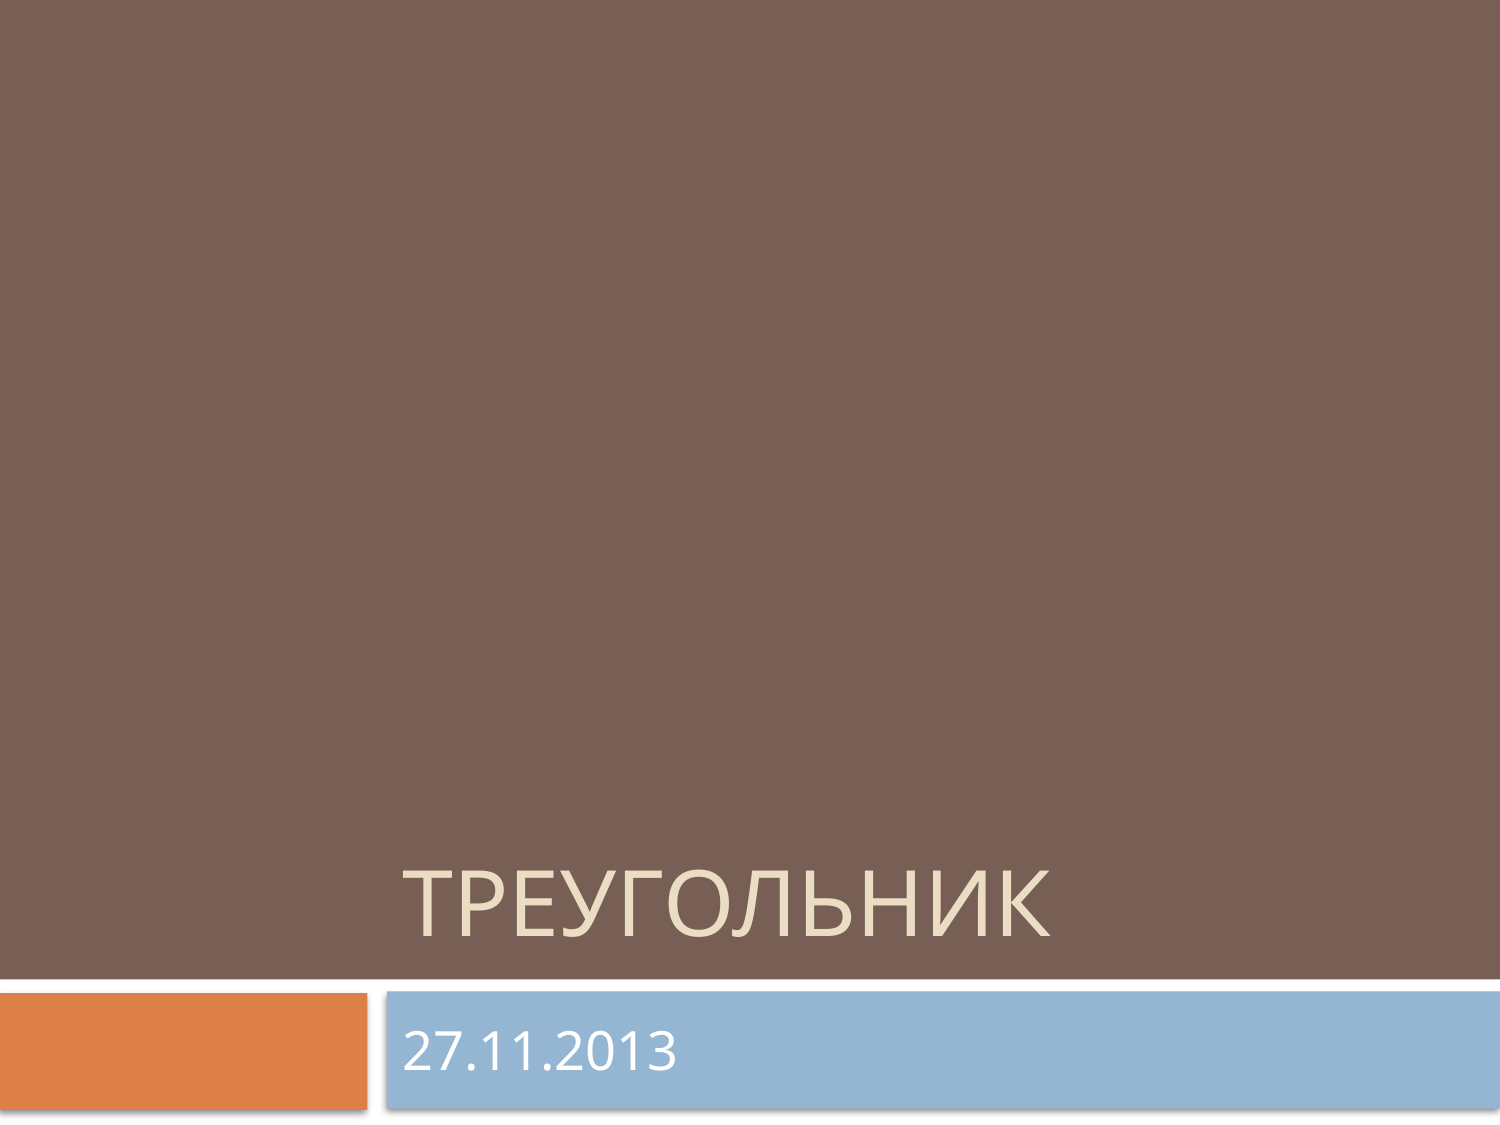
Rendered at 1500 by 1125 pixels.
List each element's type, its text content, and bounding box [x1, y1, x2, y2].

subtitle 27.11.2013 [387, 992, 1488, 1105]
title Треугольник [387, 662, 1450, 963]
